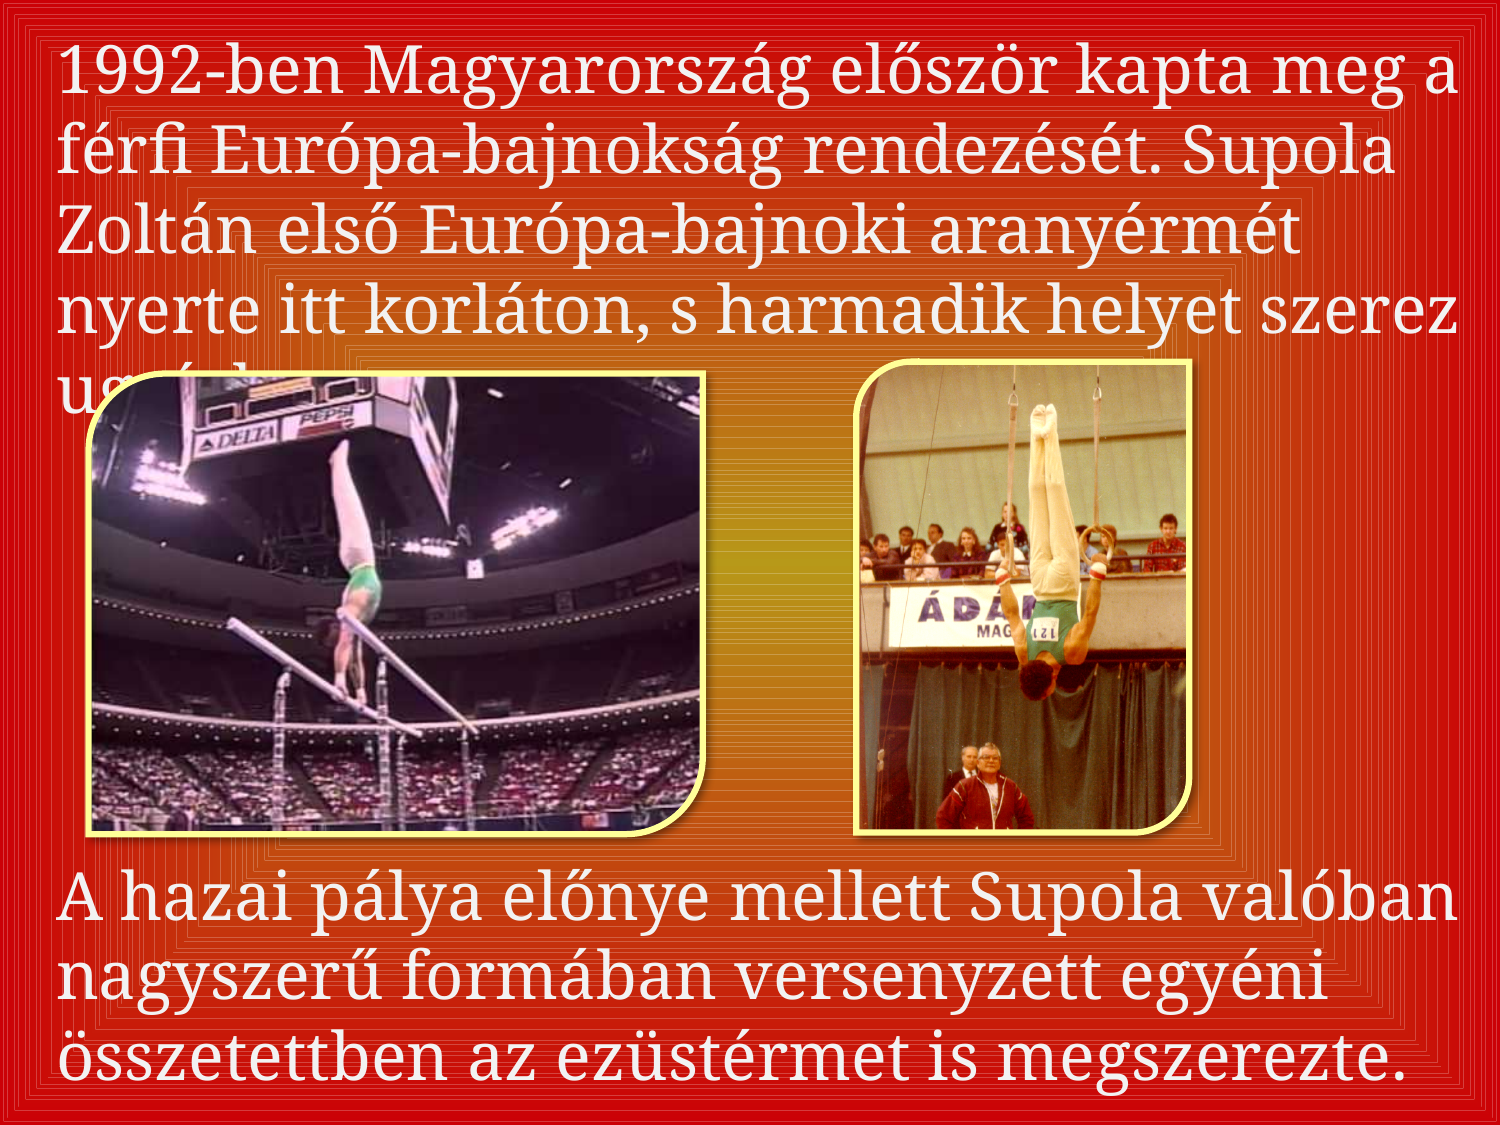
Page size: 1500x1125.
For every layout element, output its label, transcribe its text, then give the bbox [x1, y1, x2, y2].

list 1992-ben Magyarország először kapta meg a férfi Európa-bajnokság rendezését. Supola Zoltán első Európa-bajnoki aranyérmét nyerte itt korláton, s harmadik helyet szerez ugrásban. [41, 18, 1500, 386]
text_box A hazai pálya előnye mellett Supola valóban nagyszerű formában versenyzett egyéni összetettben az ezüstérmet is megszerezte. [41, 845, 1500, 1125]
picture [855, 361, 1190, 833]
picture [88, 373, 703, 835]
